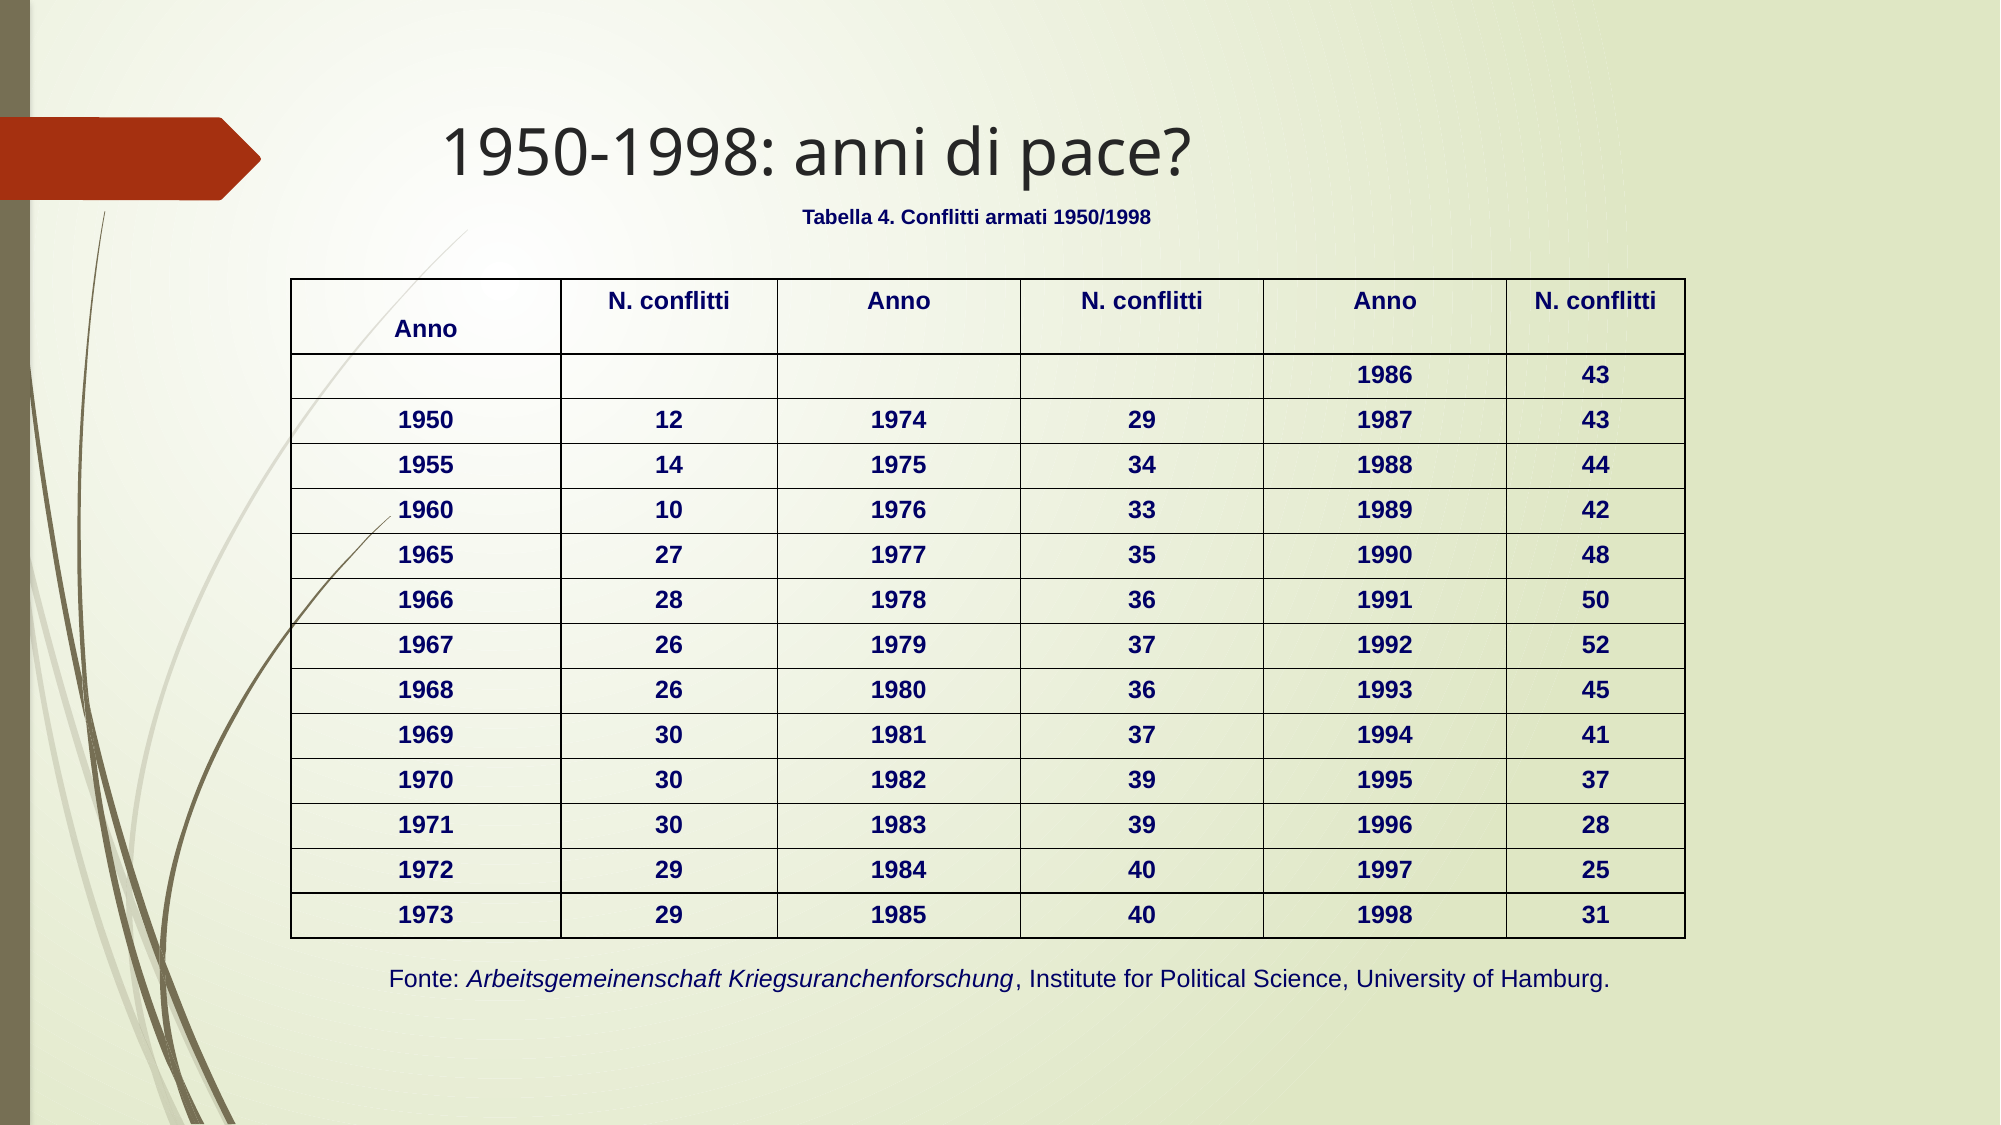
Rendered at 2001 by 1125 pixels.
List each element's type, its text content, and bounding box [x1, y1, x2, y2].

table_cell 45 [1507, 669, 1684, 713]
table_cell 1998 [1264, 894, 1506, 937]
table_header Anno [1264, 280, 1506, 353]
table_cell 1977 [778, 534, 1020, 578]
table_cell 28 [562, 579, 777, 623]
table_cell 34 [1021, 444, 1263, 488]
table_cell 1976 [778, 489, 1020, 533]
table_cell 1989 [1264, 489, 1506, 533]
table_cell 1973 [292, 894, 560, 937]
table_cell 1997 [1264, 849, 1506, 892]
table_cell 1967 [292, 624, 560, 668]
table_cell 1987 [1264, 399, 1506, 443]
table_cell 1978 [778, 579, 1020, 623]
table_cell 52 [1507, 624, 1684, 668]
table_cell 25 [1507, 849, 1684, 892]
table_cell 30 [562, 804, 777, 848]
table_cell 1993 [1264, 669, 1506, 713]
table_header N. conflitti [1021, 280, 1263, 353]
text_box Fonte: Arbeitsgemeinenschaft Kriegsuranchenforschung, Institute for Political Science, University of Hamburg. [373, 955, 1650, 1030]
table_cell 1984 [778, 849, 1020, 892]
table_cell 37 [1507, 759, 1684, 803]
table_cell 1981 [778, 714, 1020, 758]
table_cell 10 [562, 489, 777, 533]
table_cell [562, 355, 777, 398]
table_cell 1988 [1264, 444, 1506, 488]
table_cell 37 [1021, 714, 1263, 758]
table_cell 1960 [292, 489, 560, 533]
table_cell 31 [1507, 894, 1684, 937]
table_cell 1979 [778, 624, 1020, 668]
table_cell 33 [1021, 489, 1263, 533]
table_cell 1969 [292, 714, 560, 758]
table_cell 35 [1021, 534, 1263, 578]
table_cell 1991 [1264, 579, 1506, 623]
table_cell 12 [562, 399, 777, 443]
table_cell [292, 355, 560, 398]
table_header Anno [292, 280, 560, 353]
table_cell 39 [1021, 759, 1263, 803]
table_cell 39 [1021, 804, 1263, 848]
table_cell 40 [1021, 849, 1263, 892]
table_cell 1975 [778, 444, 1020, 488]
table_cell 43 [1507, 355, 1684, 398]
table_cell 27 [562, 534, 777, 578]
table_cell 30 [562, 714, 777, 758]
table_cell 37 [1021, 624, 1263, 668]
table_cell 1996 [1264, 804, 1506, 848]
table_header N. conflitti [562, 280, 777, 353]
table_cell 1986 [1264, 355, 1506, 398]
table_cell 42 [1507, 489, 1684, 533]
table_cell 1994 [1264, 714, 1506, 758]
table_cell 1972 [292, 849, 560, 892]
table_cell 14 [562, 444, 777, 488]
table_cell [778, 355, 1020, 398]
table_cell 41 [1507, 714, 1684, 758]
table_cell 50 [1507, 579, 1684, 623]
table_cell 1992 [1264, 624, 1506, 668]
table_cell 36 [1021, 669, 1263, 713]
table_cell 43 [1507, 399, 1684, 443]
table_cell 40 [1021, 894, 1263, 937]
table_cell 1980 [778, 669, 1020, 713]
table_cell 28 [1507, 804, 1684, 848]
table_cell 29 [562, 894, 777, 937]
text_box Tabella 4. Conflitti armati 1950/1998 [787, 196, 1213, 237]
table_cell 26 [562, 624, 777, 668]
table_cell 1950 [292, 399, 560, 443]
table_cell 48 [1507, 534, 1684, 578]
table_cell [1021, 355, 1263, 398]
table_cell 1995 [1264, 759, 1506, 803]
table_cell 1968 [292, 669, 560, 713]
table_cell 1955 [292, 444, 560, 488]
table_cell 1985 [778, 894, 1020, 937]
table_cell 1983 [778, 804, 1020, 848]
table_cell 29 [562, 849, 777, 892]
table_cell 26 [562, 669, 777, 713]
table_header Anno [778, 280, 1020, 353]
title 1950-1998: anni di pace? [425, 102, 1888, 197]
table_cell 44 [1507, 444, 1684, 488]
table_cell 29 [1021, 399, 1263, 443]
table_cell 1971 [292, 804, 560, 848]
table_cell 30 [562, 759, 777, 803]
table_cell 1970 [292, 759, 560, 803]
table_cell 1982 [778, 759, 1020, 803]
table_cell 36 [1021, 579, 1263, 623]
table_cell 1974 [778, 399, 1020, 443]
table_cell 1965 [292, 534, 560, 578]
table_cell 1990 [1264, 534, 1506, 578]
table_cell 1966 [292, 579, 560, 623]
table_header N. conflitti [1507, 280, 1684, 353]
